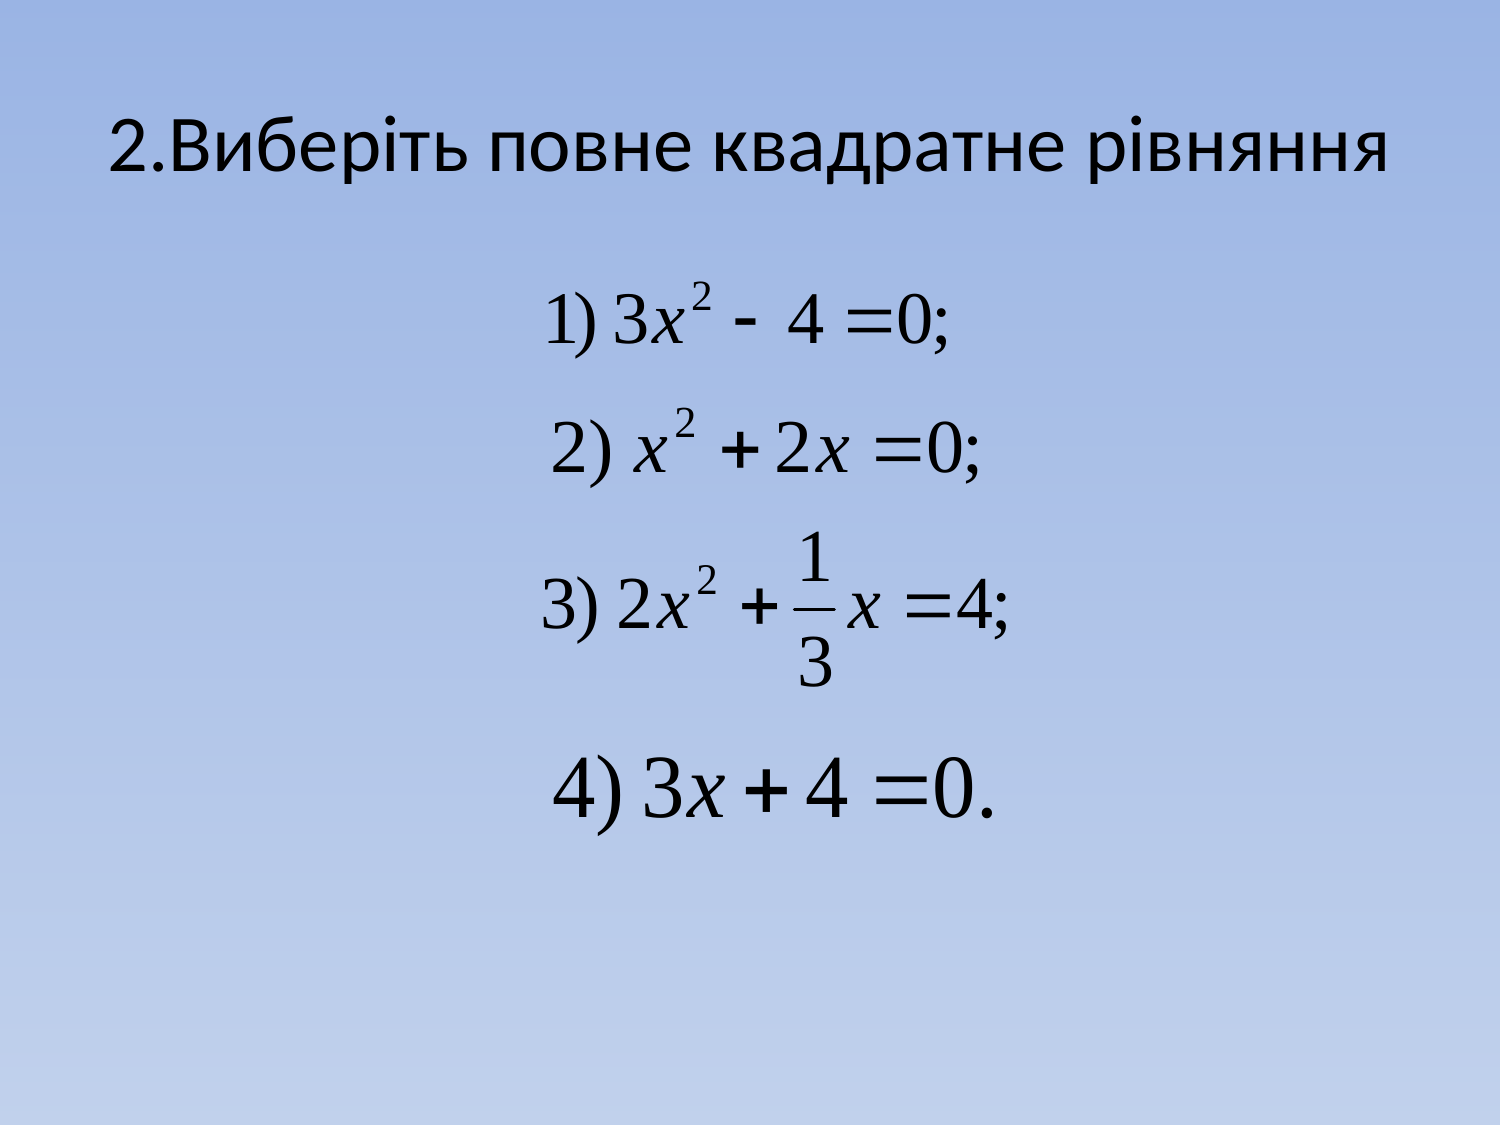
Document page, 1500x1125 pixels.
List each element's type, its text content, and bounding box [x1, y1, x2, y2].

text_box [531, 509, 1044, 704]
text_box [538, 263, 962, 376]
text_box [538, 389, 997, 505]
title 2.Виберіть повне квадратне рівняння [75, 45, 1425, 233]
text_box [538, 734, 1032, 856]
